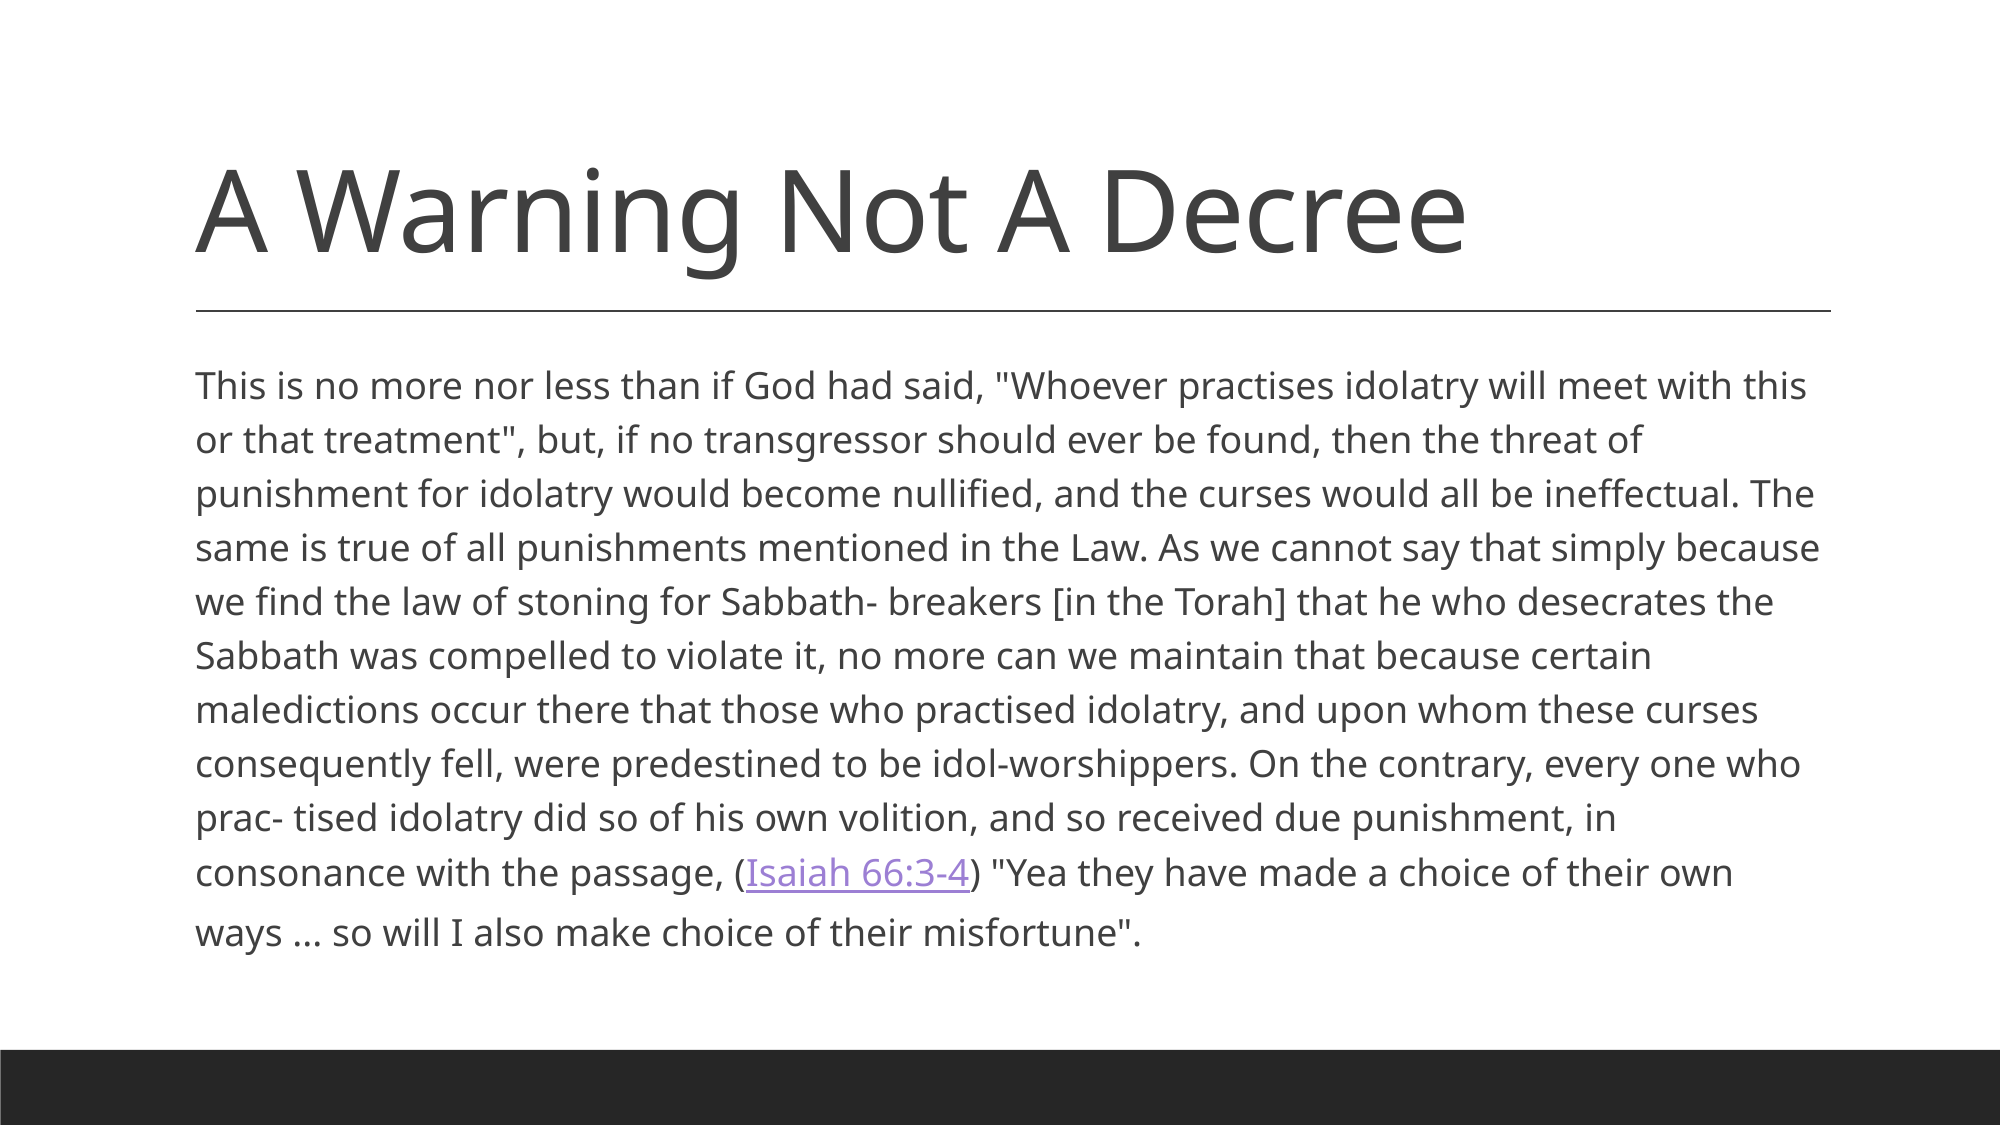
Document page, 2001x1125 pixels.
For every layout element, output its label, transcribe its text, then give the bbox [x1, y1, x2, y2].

title A Warning Not A Decree [180, 47, 1830, 285]
list This is no more nor less than if God had said, "Whoever practises idolatry will meet with this or that treatment", but, if no transgressor should ever be found, then the threat of punishment for idolatry would become nullified, and the curses would all be ineffectual. The same is true of all punishments mentioned in the Law. As we cannot say that simply because we find the law of stoning for Sabbath- breakers [in the Torah] that he who desecrates the Sabbath was compelled to violate it, no more can we maintain that because certain maledictions occur there that those who practised idolatry, and upon whom these curses consequently fell, were predestined to be idol-worshippers. On the contrary, every one who prac- tised idolatry did so of his own volition, and so received due punishment, in consonance with the passage, (Isaiah 66:3-4) "Yea they have made a choice of their own ways ... so will I also make choice of their misfortune". [180, 345, 1830, 963]
